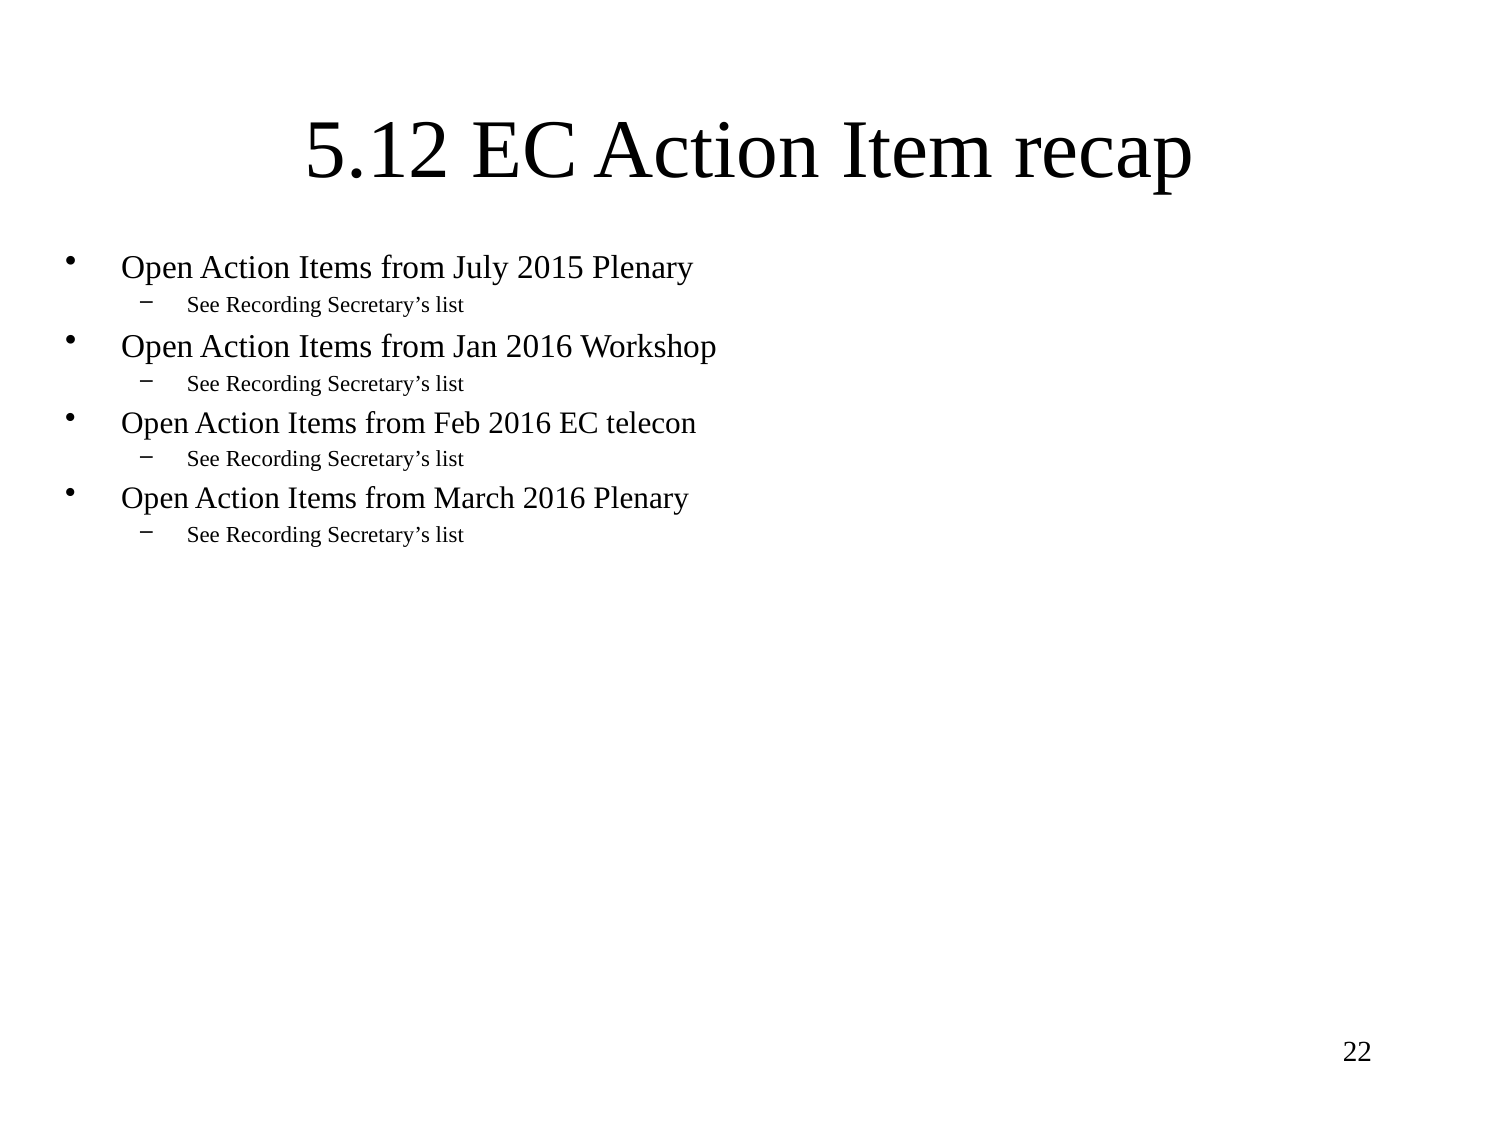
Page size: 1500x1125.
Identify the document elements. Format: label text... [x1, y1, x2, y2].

slide_number 22 [1074, 1024, 1388, 1101]
title 5.12 EC Action Item recap [112, 49, 1388, 238]
list Open Action Items from July 2015 Plenary See Recording Secretary’s list Open Action Items from Jan 2016 Workshop See Recording Secretary’s list Open Action Items from Feb 2016 EC telecon See Recording Secretary’s list Open Action Items from March 2016 Plenary See Recording Secretary’s list [49, 237, 1463, 1088]
